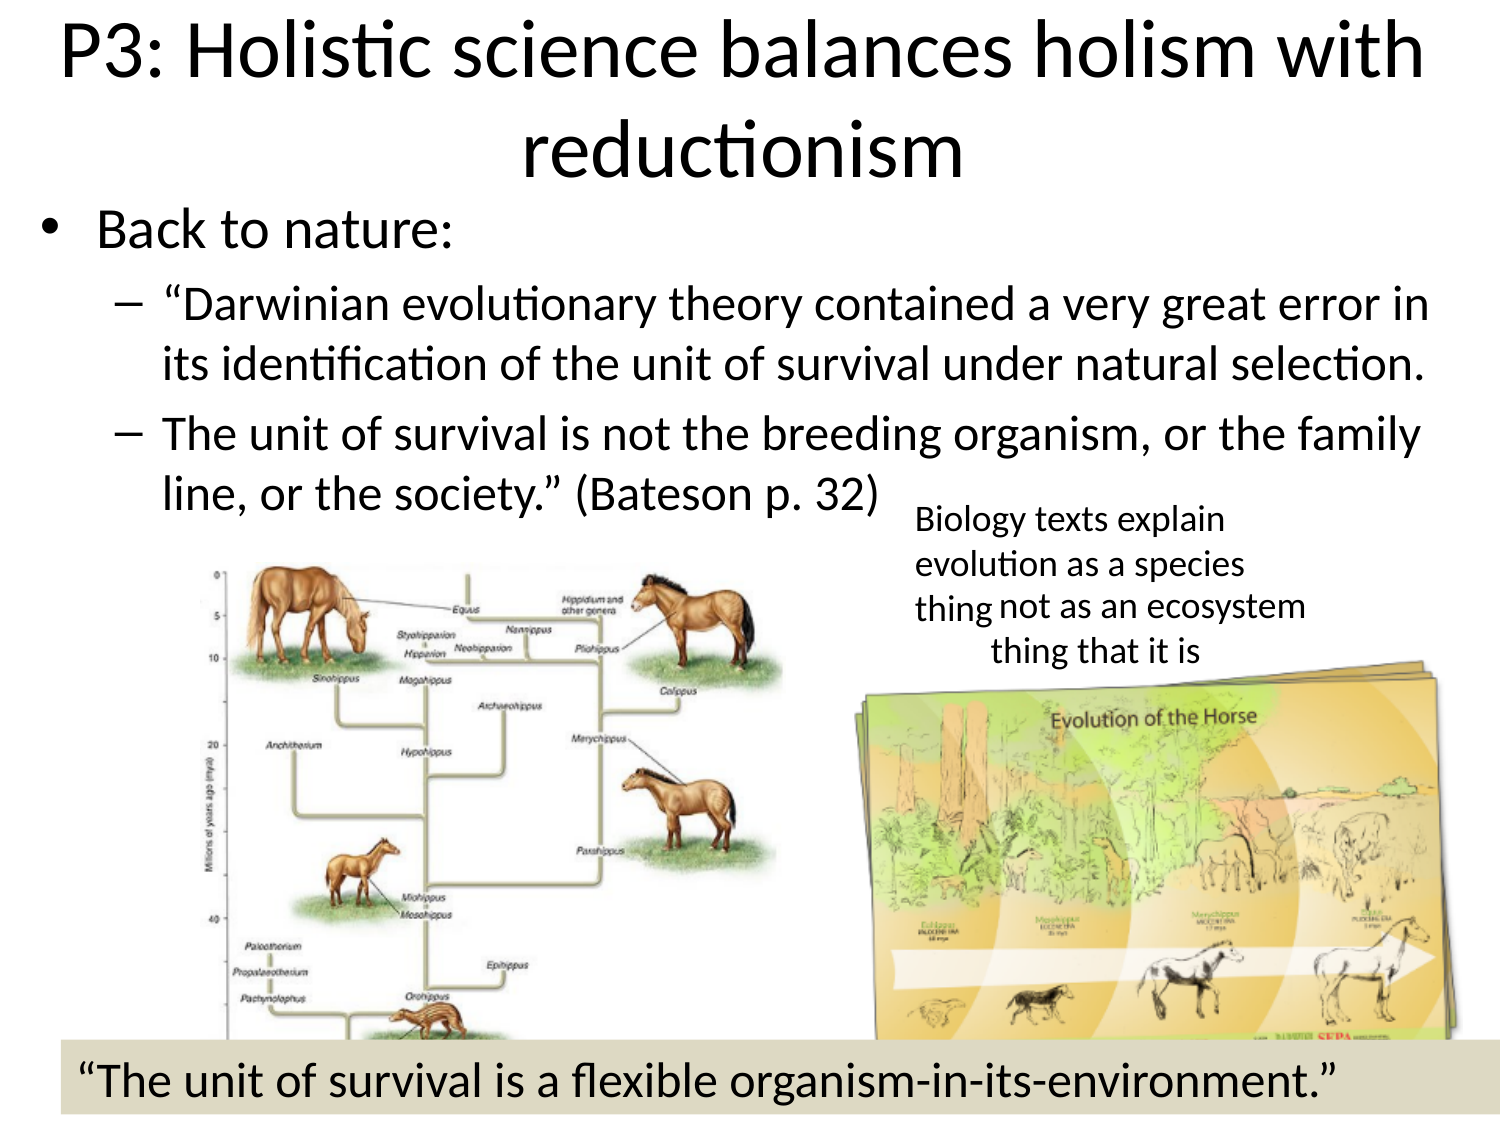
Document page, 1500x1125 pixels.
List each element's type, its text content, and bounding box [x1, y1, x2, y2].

text_box not as an ecosystem thing that it is [975, 573, 1338, 649]
title P3: Holistic science balances holism with reductionism [24, 0, 1463, 182]
list Back to nature: “Darwinian evolutionary theory contained a very great error in its identification of the unit of survival under natural selection. The unit of survival is not the breeding organism, or the family line, or the society.” (Bateson p. 32) [24, 182, 1475, 1121]
picture [199, 562, 787, 1064]
text_box Biology texts explain evolution as a species thing [899, 486, 1338, 637]
text_box “The unit of survival is a flexible organism-in-its-environment.” [60, 1039, 1500, 1115]
picture [852, 651, 1463, 1092]
